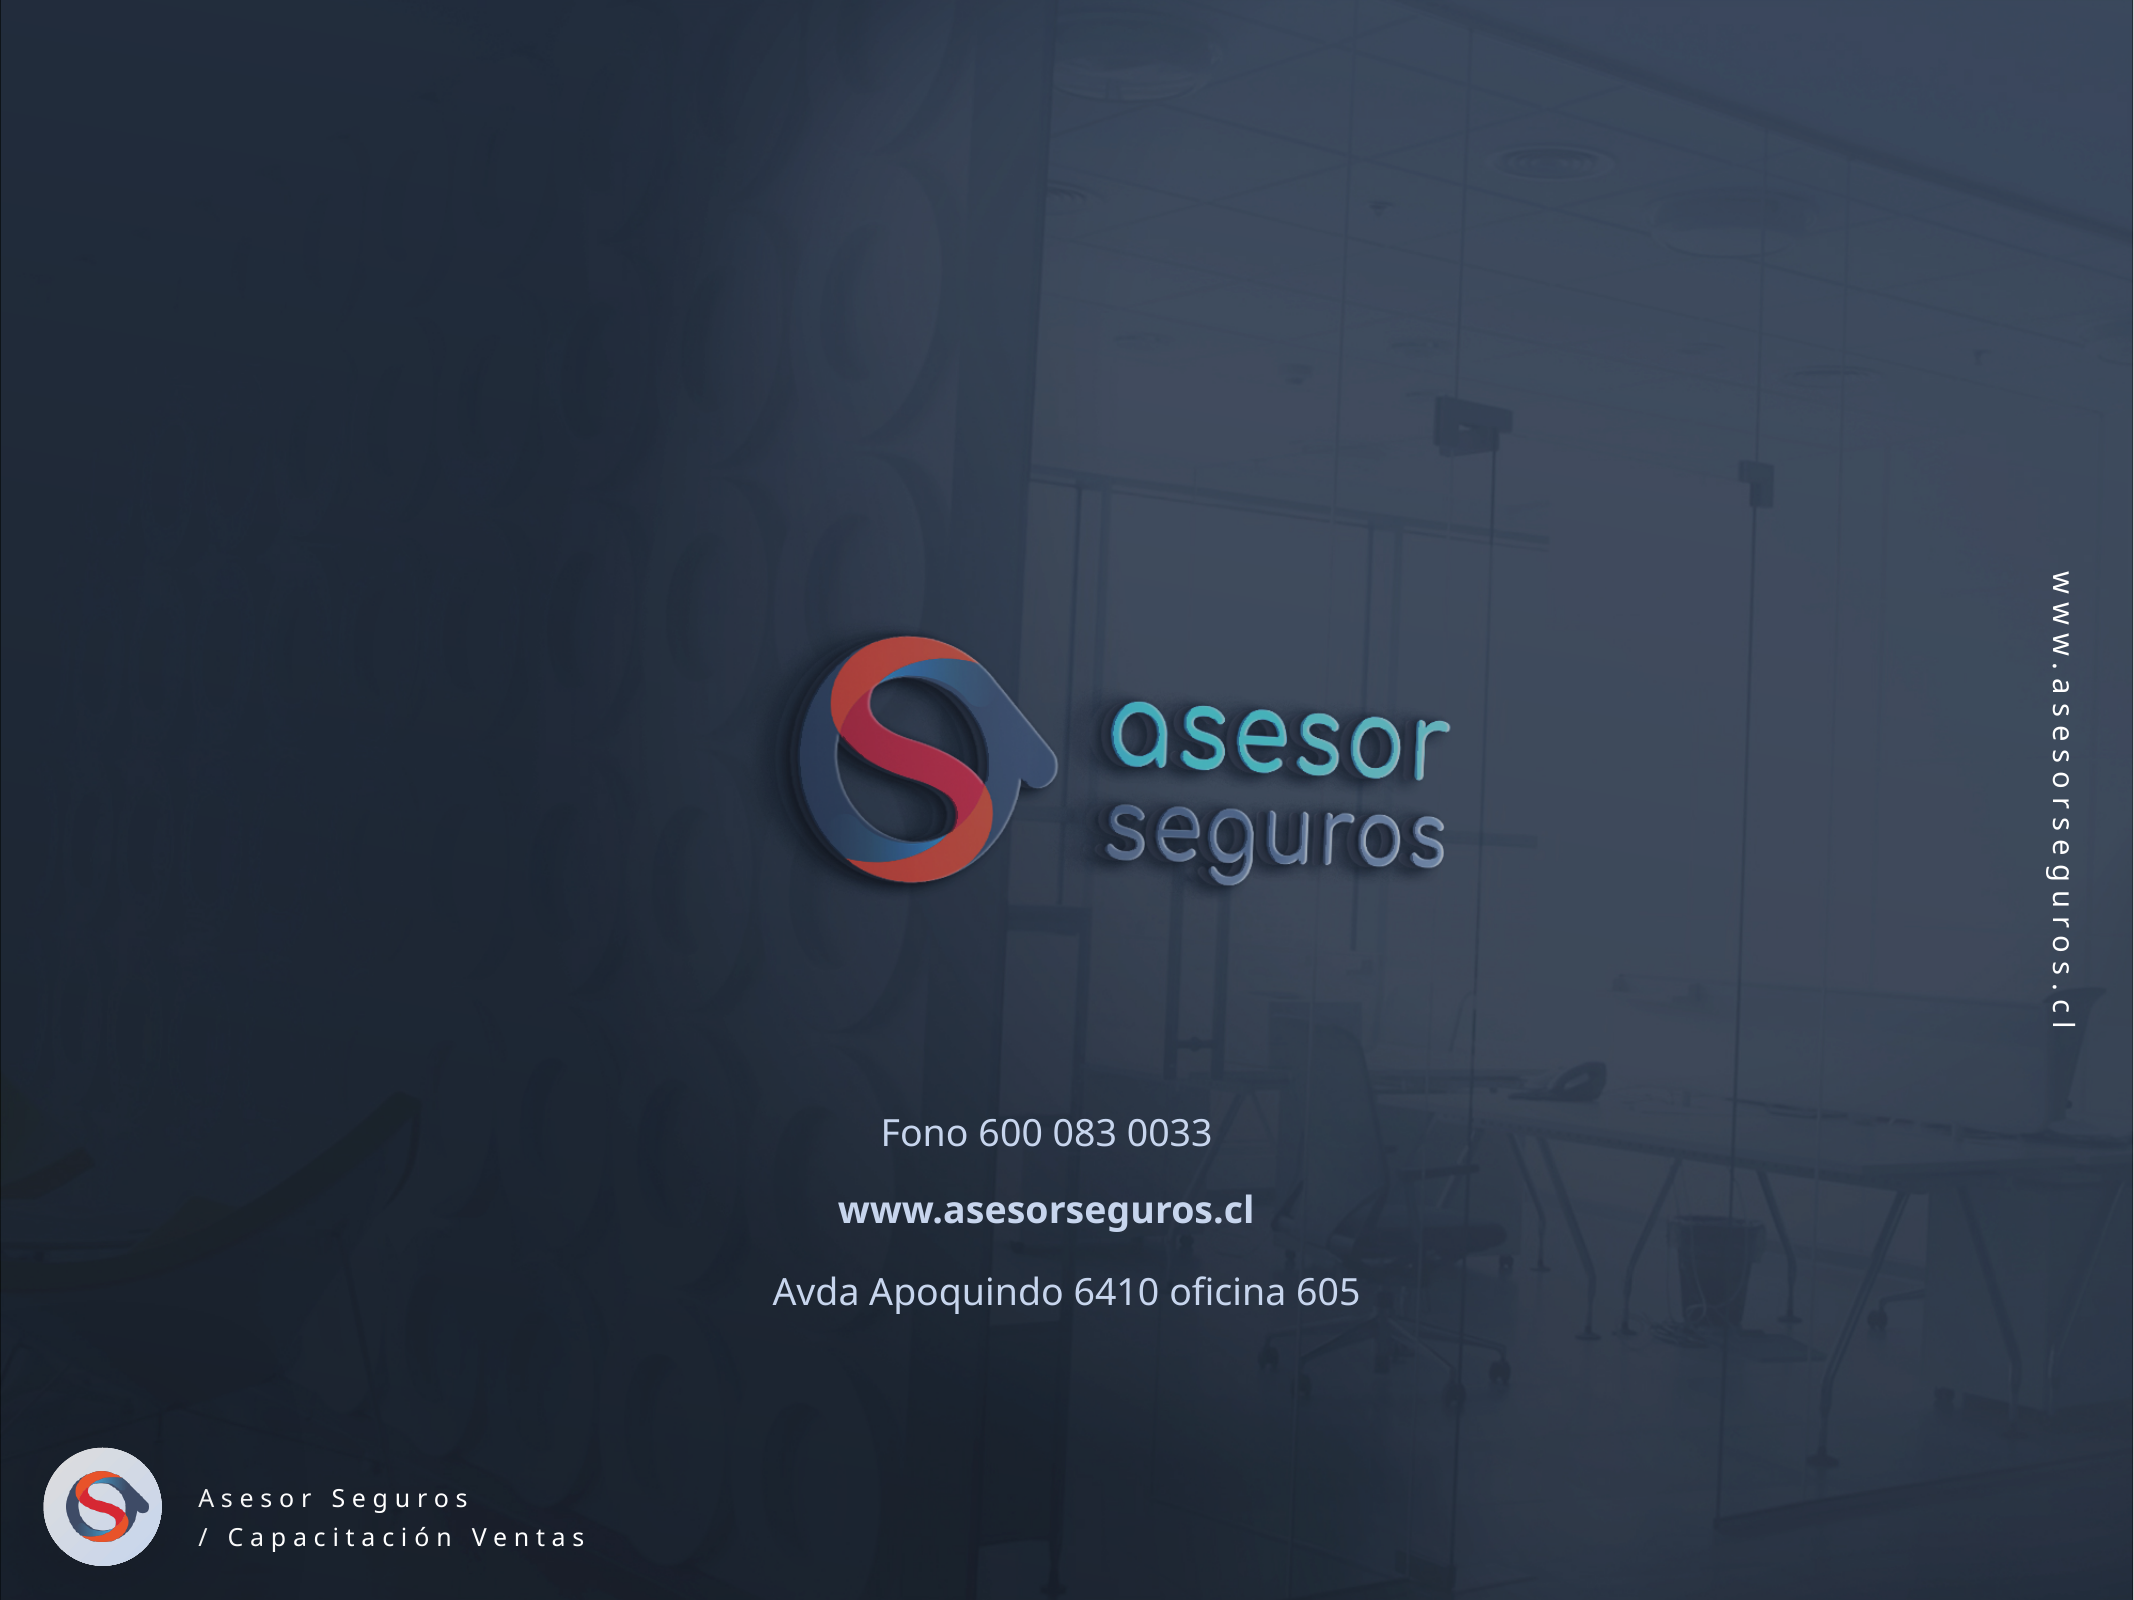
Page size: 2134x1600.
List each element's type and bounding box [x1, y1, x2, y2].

picture [0, 0, 2134, 1600]
text_box [43, 1447, 665, 1566]
